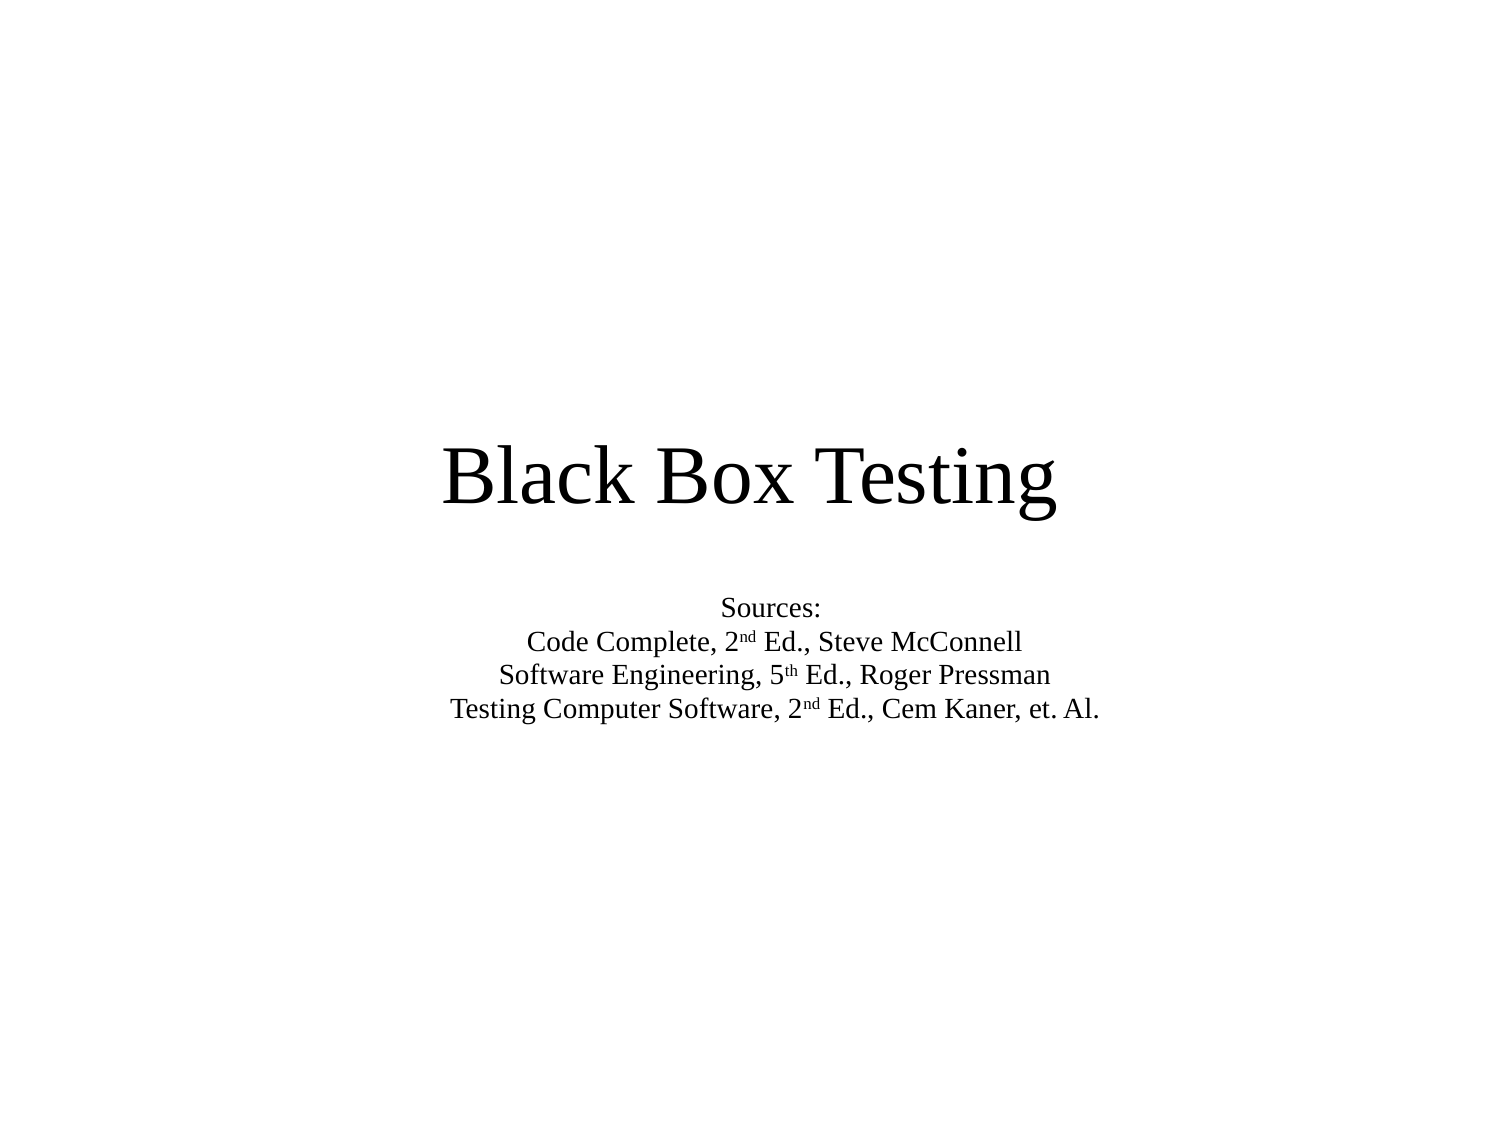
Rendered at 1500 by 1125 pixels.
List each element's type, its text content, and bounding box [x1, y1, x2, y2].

title Black Box Testing [112, 349, 1388, 591]
text_box Sources: Code Complete, 2nd Ed., Steve McConnell Software Engineering, 5th Ed., Roger Pressman Testing Computer Software, 2nd Ed., Cem Kaner, et. Al. [249, 587, 1300, 713]
